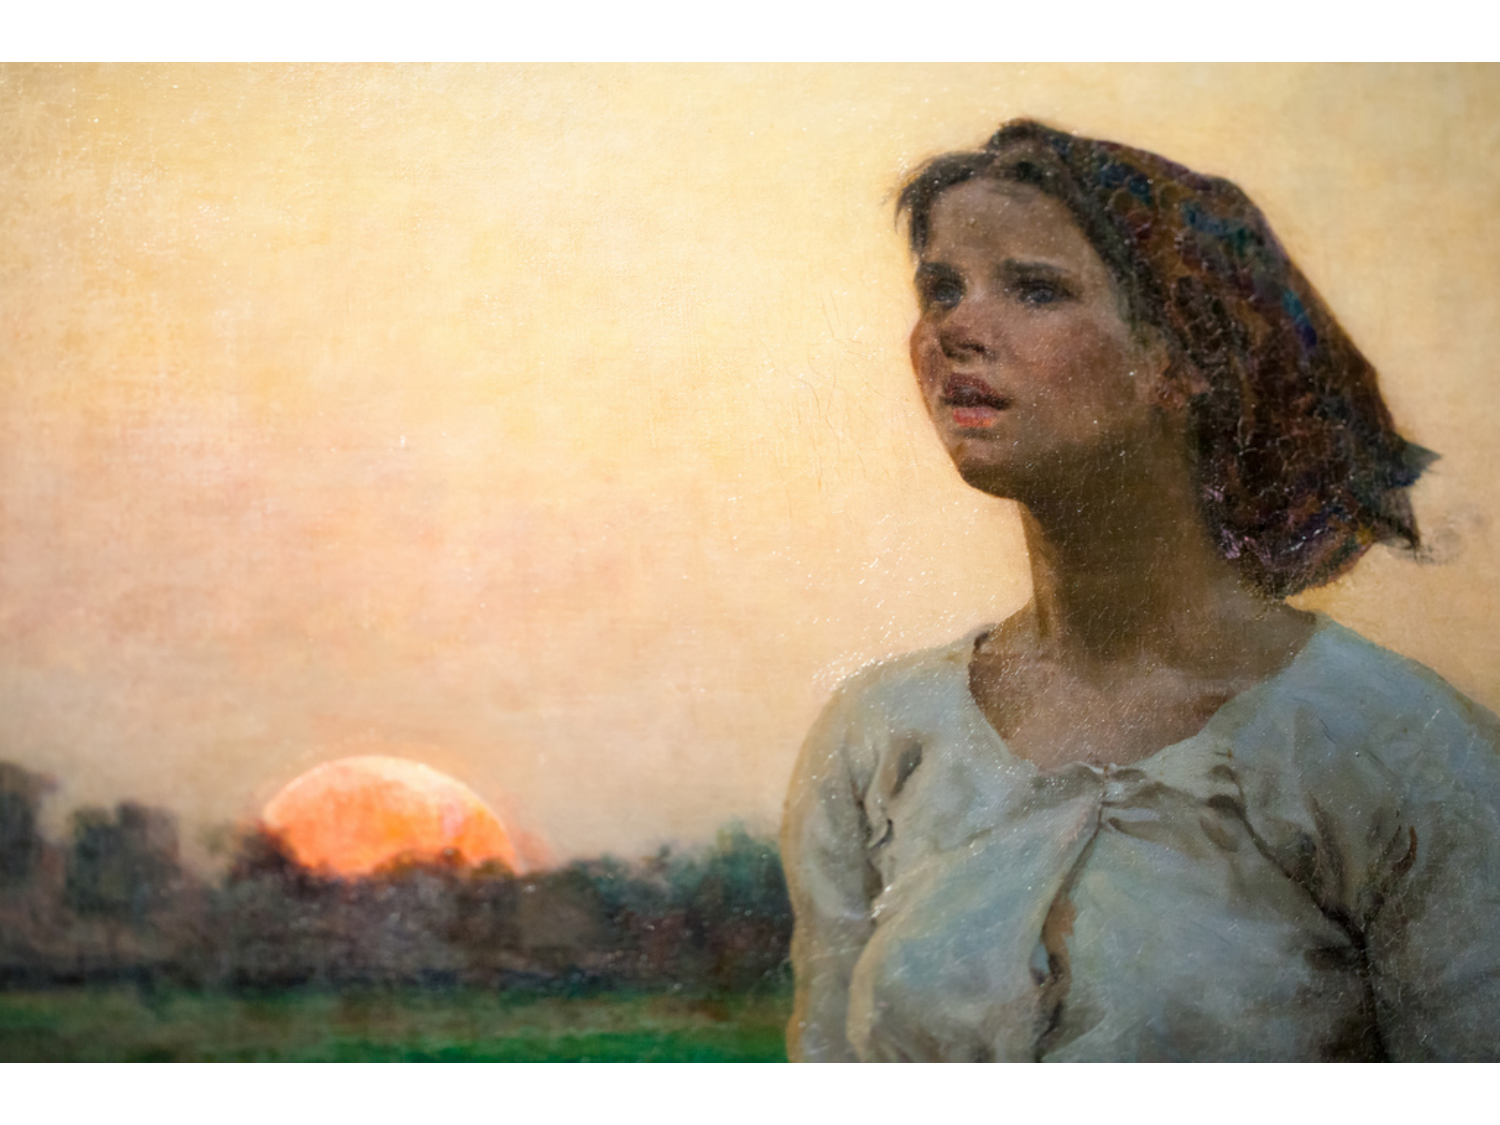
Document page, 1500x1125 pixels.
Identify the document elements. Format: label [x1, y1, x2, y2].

picture [0, 61, 1500, 1063]
